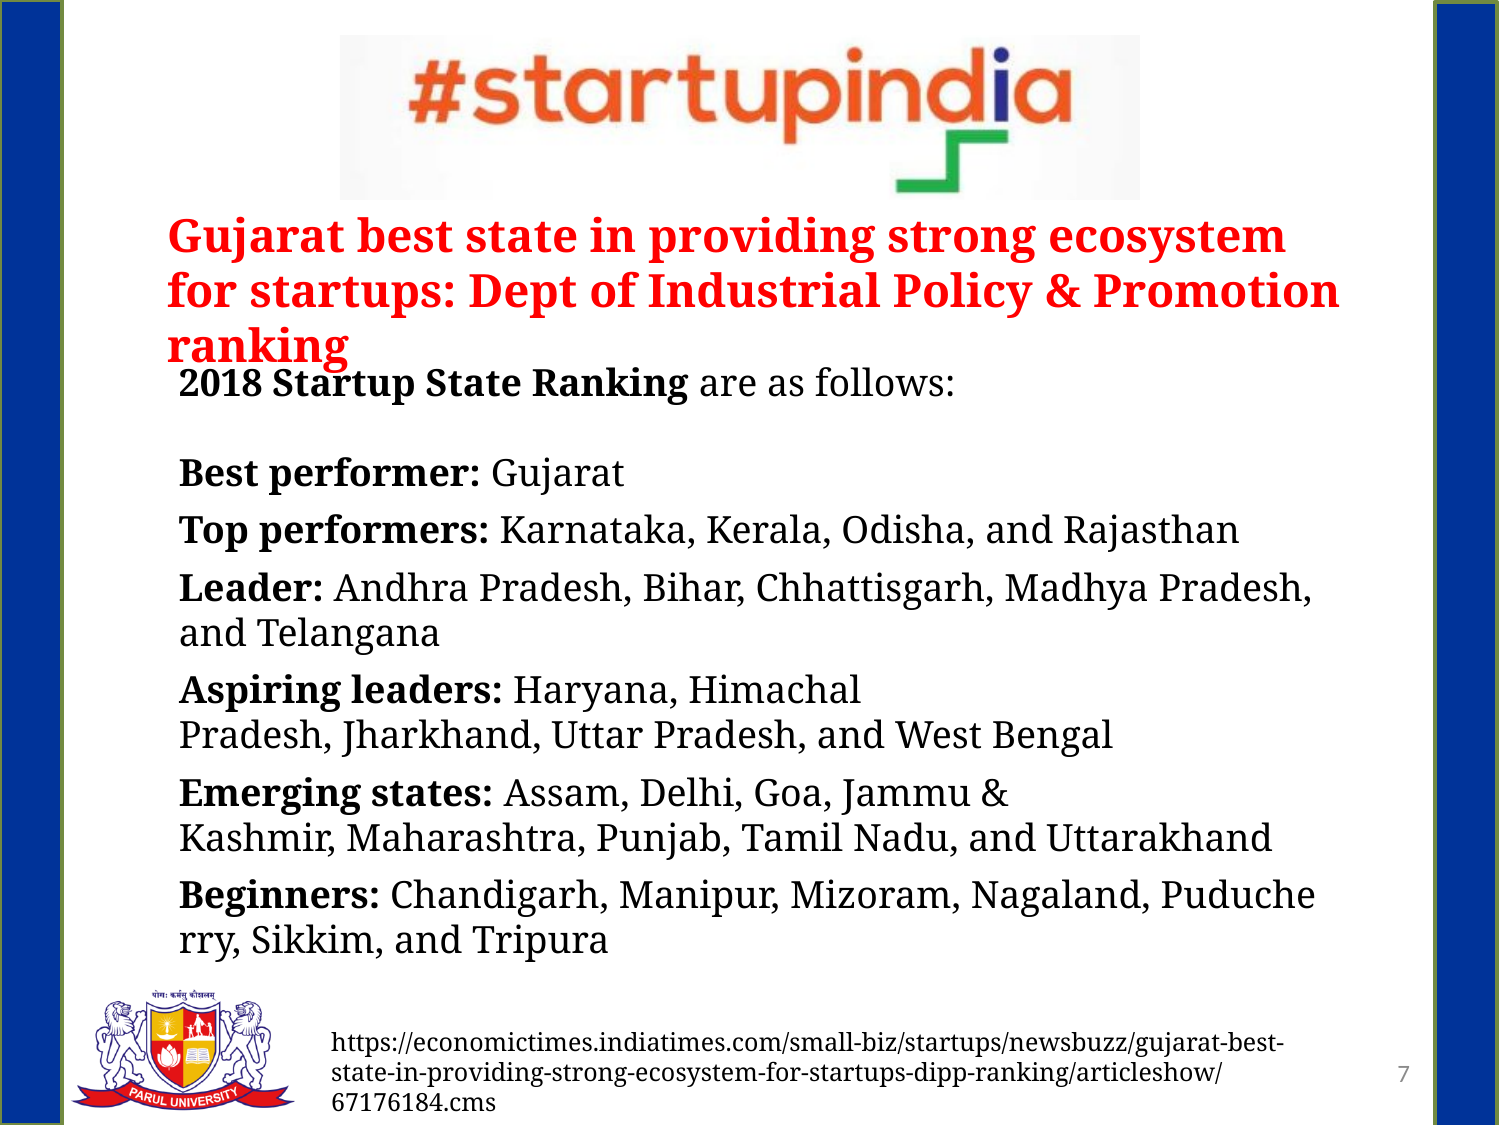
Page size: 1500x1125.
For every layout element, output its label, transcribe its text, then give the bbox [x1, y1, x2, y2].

text_box 2018 Startup State Ranking are as follows: Best performer: Gujarat Top performers: Karnataka, Kerala, Odisha, and Rajasthan Leader: Andhra Pradesh, Bihar, Chhattisgarh, Madhya Pradesh, and Telangana Aspiring leaders: Haryana, Himachal Pradesh, Jharkhand, Uttar Pradesh, and West Bengal Emerging states: Assam, Delhi, Goa, Jammu & Kashmir, Maharashtra, Punjab, Tamil Nadu, and Uttarakhand Beginners: Chandigarh, Manipur, Mizoram, Nagaland, Puducherry, Sikkim, and Tripura [163, 469, 1348, 969]
slide_number 7 [1348, 1042, 1425, 1103]
picture [339, 34, 1141, 200]
text_box [1433, 0, 1499, 1125]
text_box https://economictimes.indiatimes.com/small-biz/startups/newsbuzz/gujarat-best-state-in-providing-strong-ecosystem-for-startups-dipp-ranking/articleshow/67176184.cms [316, 1019, 1348, 1125]
text_box Gujarat best state in providing strong ecosystem for startups: Dept of Industrial Policy & Promotion ranking [152, 199, 1372, 469]
text_box [0, 0, 64, 1125]
picture [58, 980, 305, 1114]
